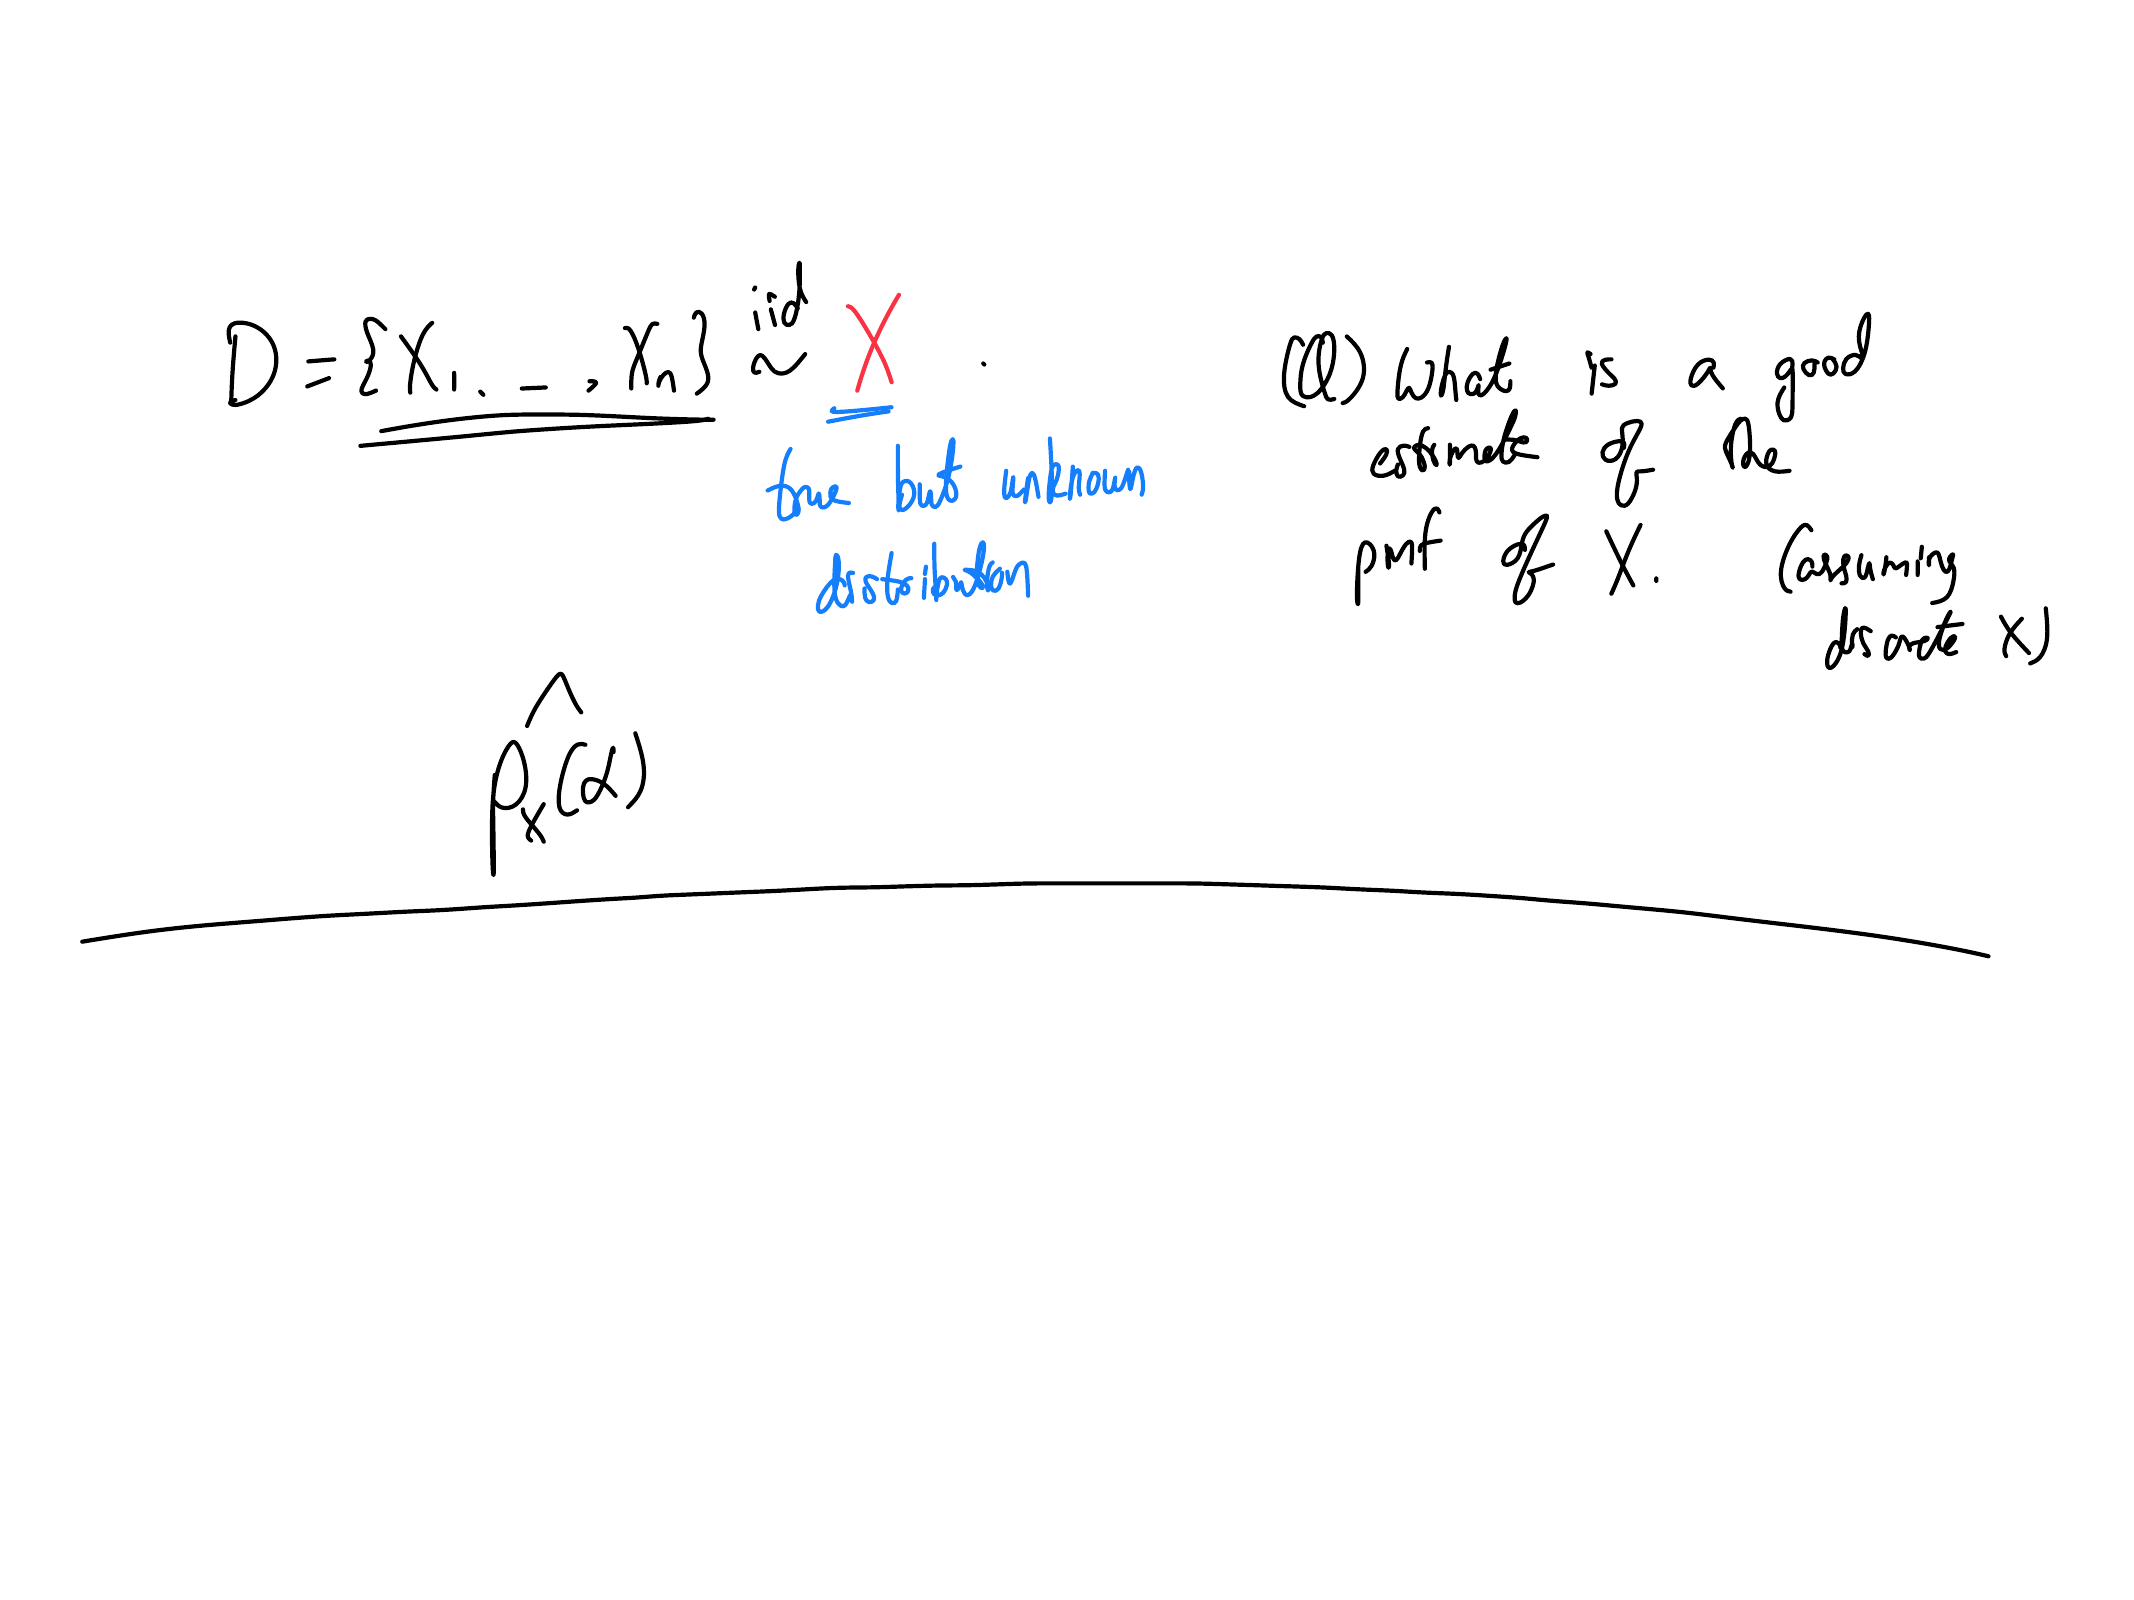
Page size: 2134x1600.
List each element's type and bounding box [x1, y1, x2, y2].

text_box [81, 262, 2048, 957]
